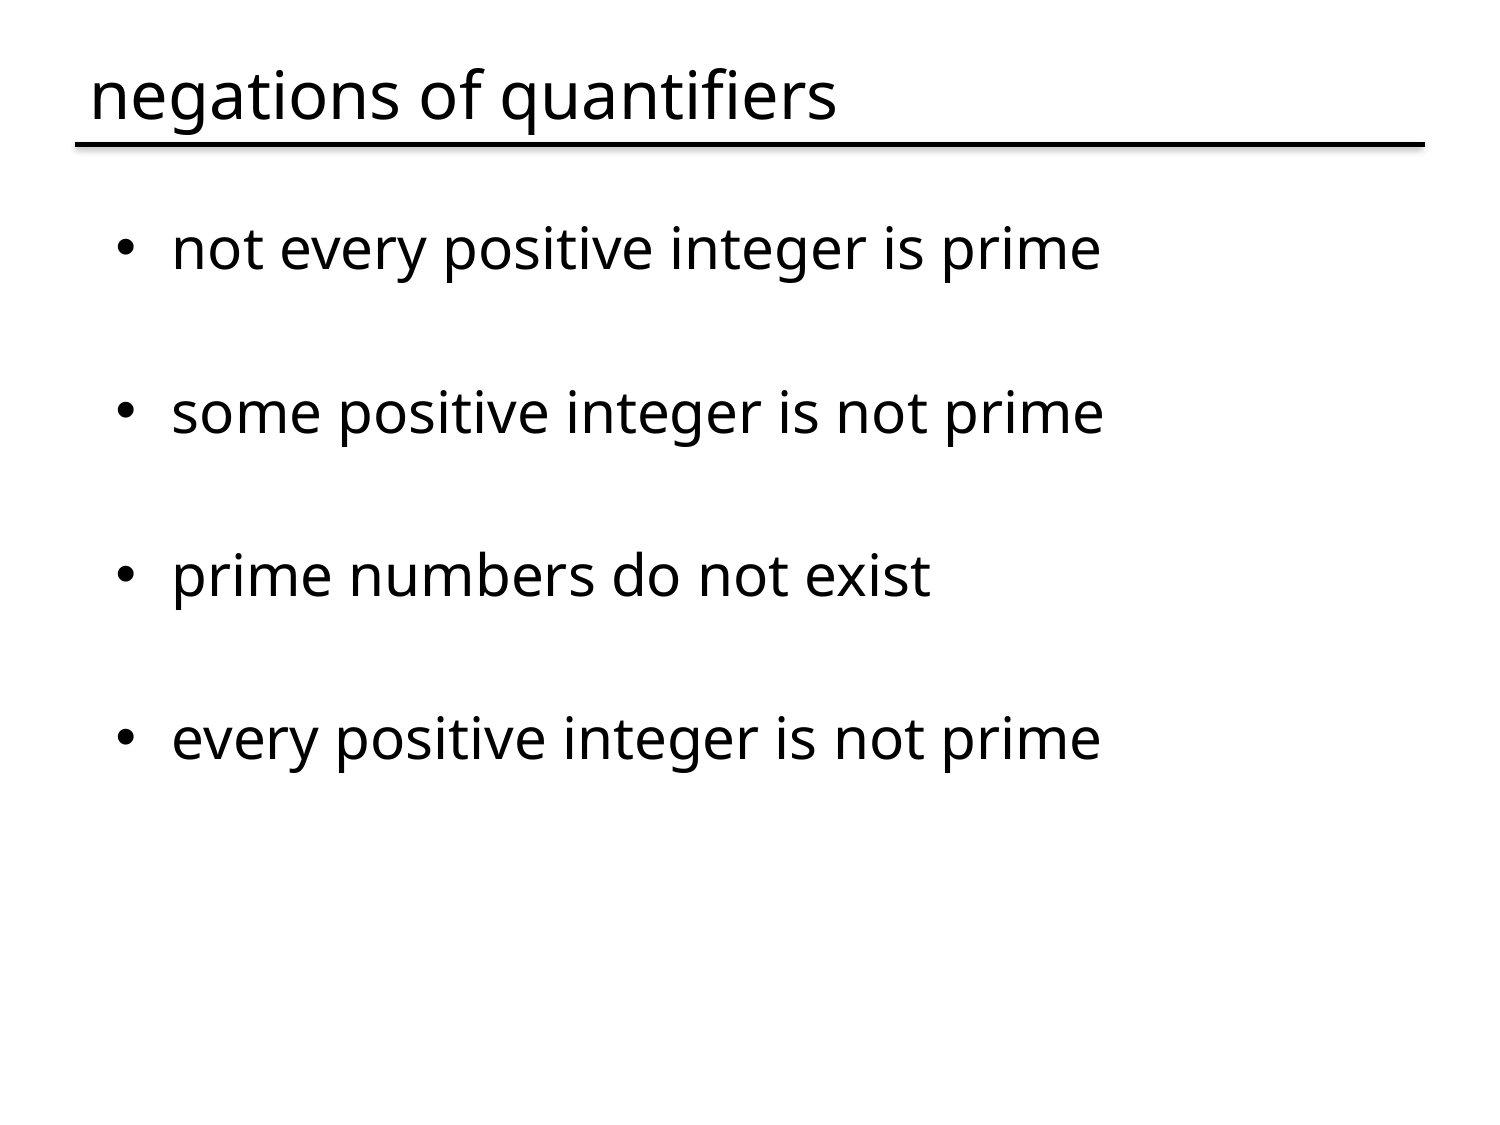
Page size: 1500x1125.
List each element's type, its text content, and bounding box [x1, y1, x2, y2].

list not every positive integer is prime some positive integer is not prime prime numbers do not exist every positive integer is not prime [100, 204, 1451, 1048]
title negations of quantifiers [75, 45, 1425, 145]
